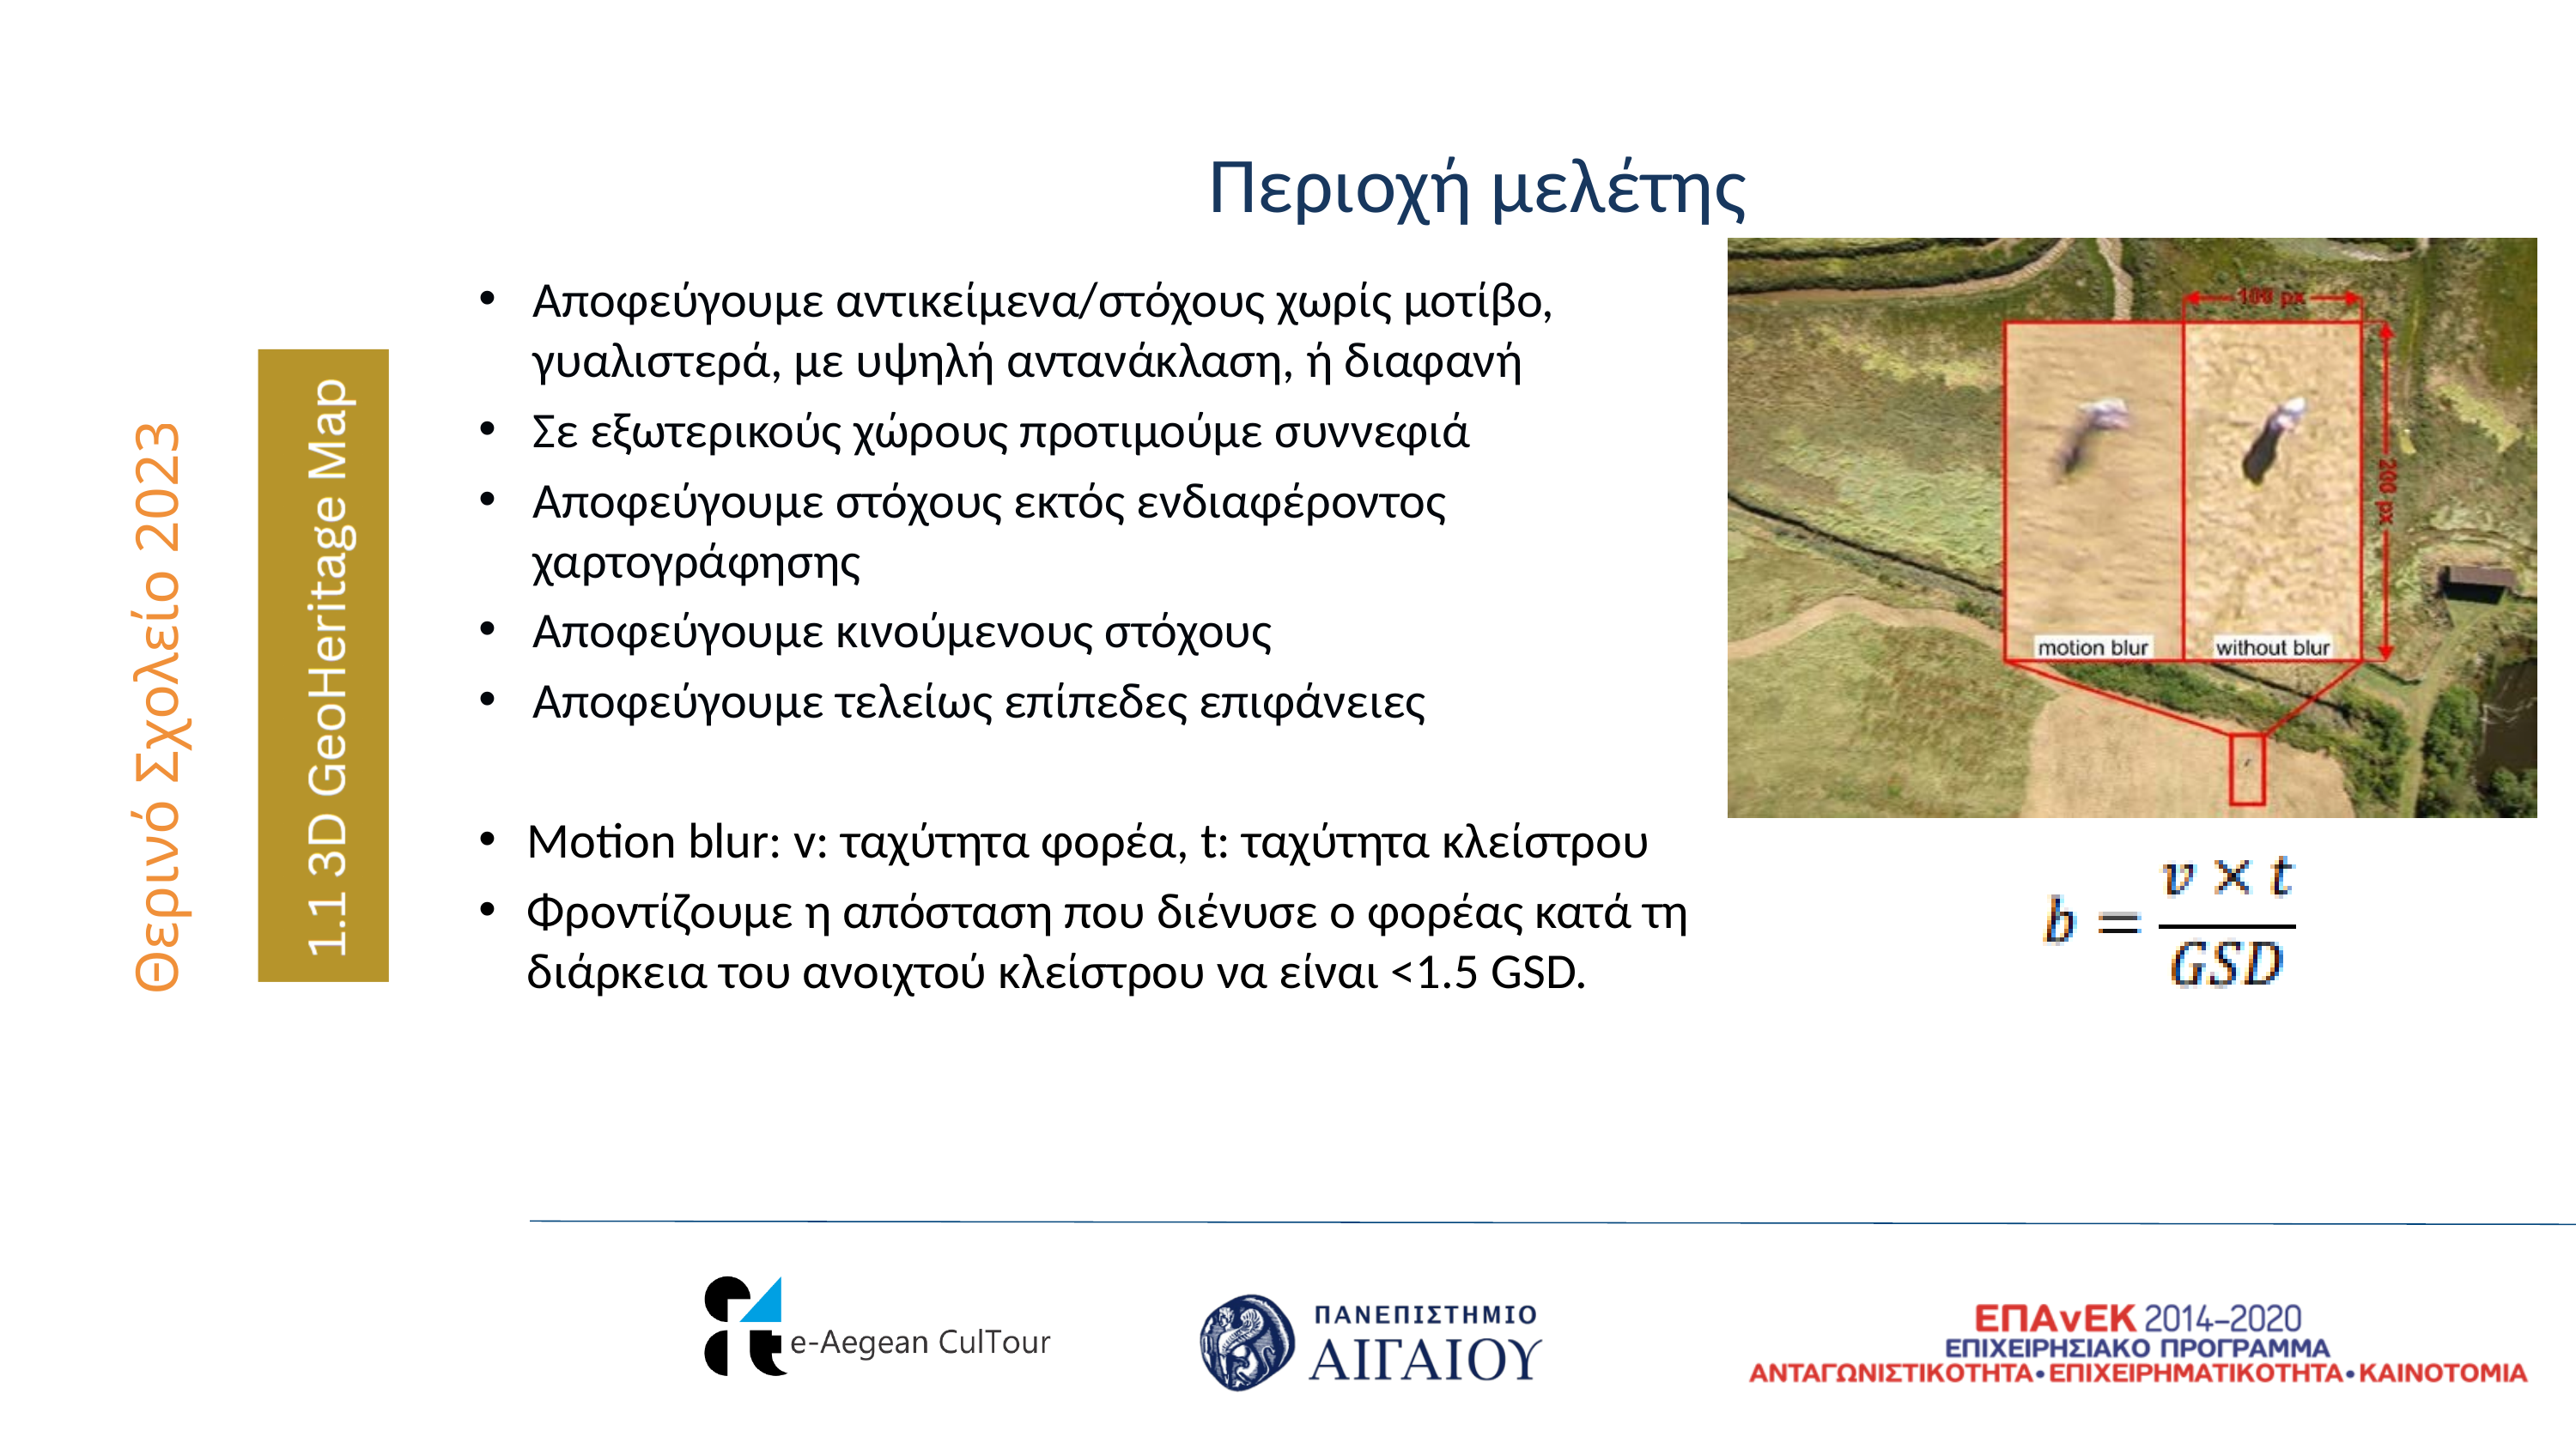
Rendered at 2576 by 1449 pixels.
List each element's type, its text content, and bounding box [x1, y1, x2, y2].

picture [1728, 1295, 2543, 1389]
text_box Περιοχή μελέτης [530, 127, 2426, 238]
picture [676, 1249, 1078, 1404]
text_box Θερινό Σχολείο 2023 [108, 349, 191, 598]
picture [1728, 237, 2538, 1041]
picture [5, 349, 641, 981]
picture [1186, 1288, 1546, 1394]
text_box Αποφεύγουμε αντικείμενα/στόχους χωρίς μοτίβο, γυαλιστερά, με υψηλή αντανάκλαση, ή διαφανή Σε εξωτερικούς χώρους προτιμούμε συννεφιά Αποφεύγουμε στόχους εκτός ενδιαφέροντος χαρτογράφησης Αποφεύγουμε κινούμενους στόχους Αποφεύγουμε τελείως επίπεδες επιφάνειες Motion blur: v: ταχύτητα φορέα, t: ταχύτητα κλείστρου Φροντίζουμε η απόσταση που διένυσε ο φορέας κατά τη διάρκεια του ανοιχτού κλείστρου να είναι <1.5 GSD. [465, 261, 1750, 1117]
text_box Θερινό Σχολείο 2023 [108, 738, 191, 1067]
